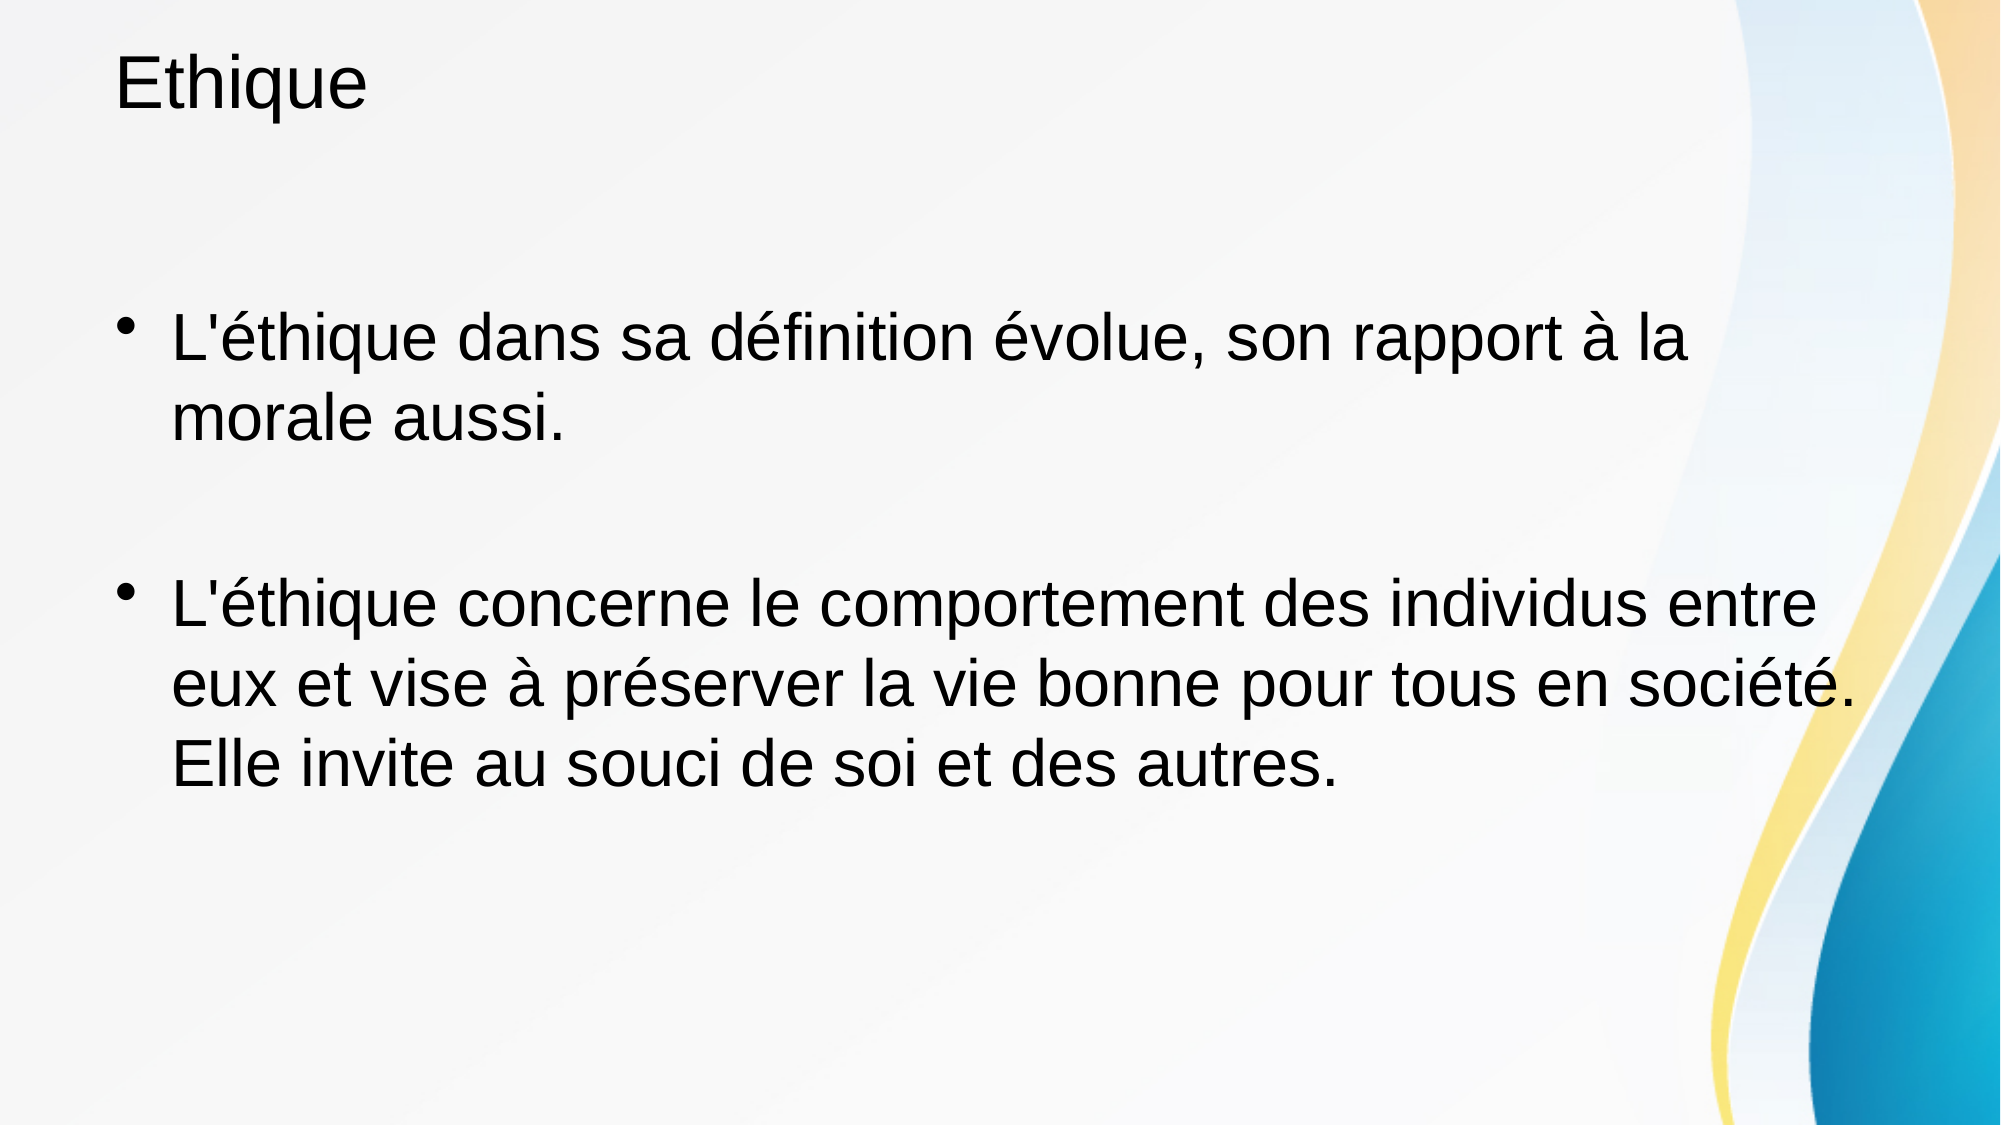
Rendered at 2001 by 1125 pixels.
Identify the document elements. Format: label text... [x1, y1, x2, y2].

title Ethique [99, 30, 1901, 127]
list L'éthique dans sa définition évolue, son rapport à la morale aussi. L'éthique concerne le comportement des individus entre eux et vise à préserver la vie bonne pour tous en société. Elle invite au souci de soi et des autres. [99, 192, 1901, 1006]
picture [0, 0, 2001, 1125]
